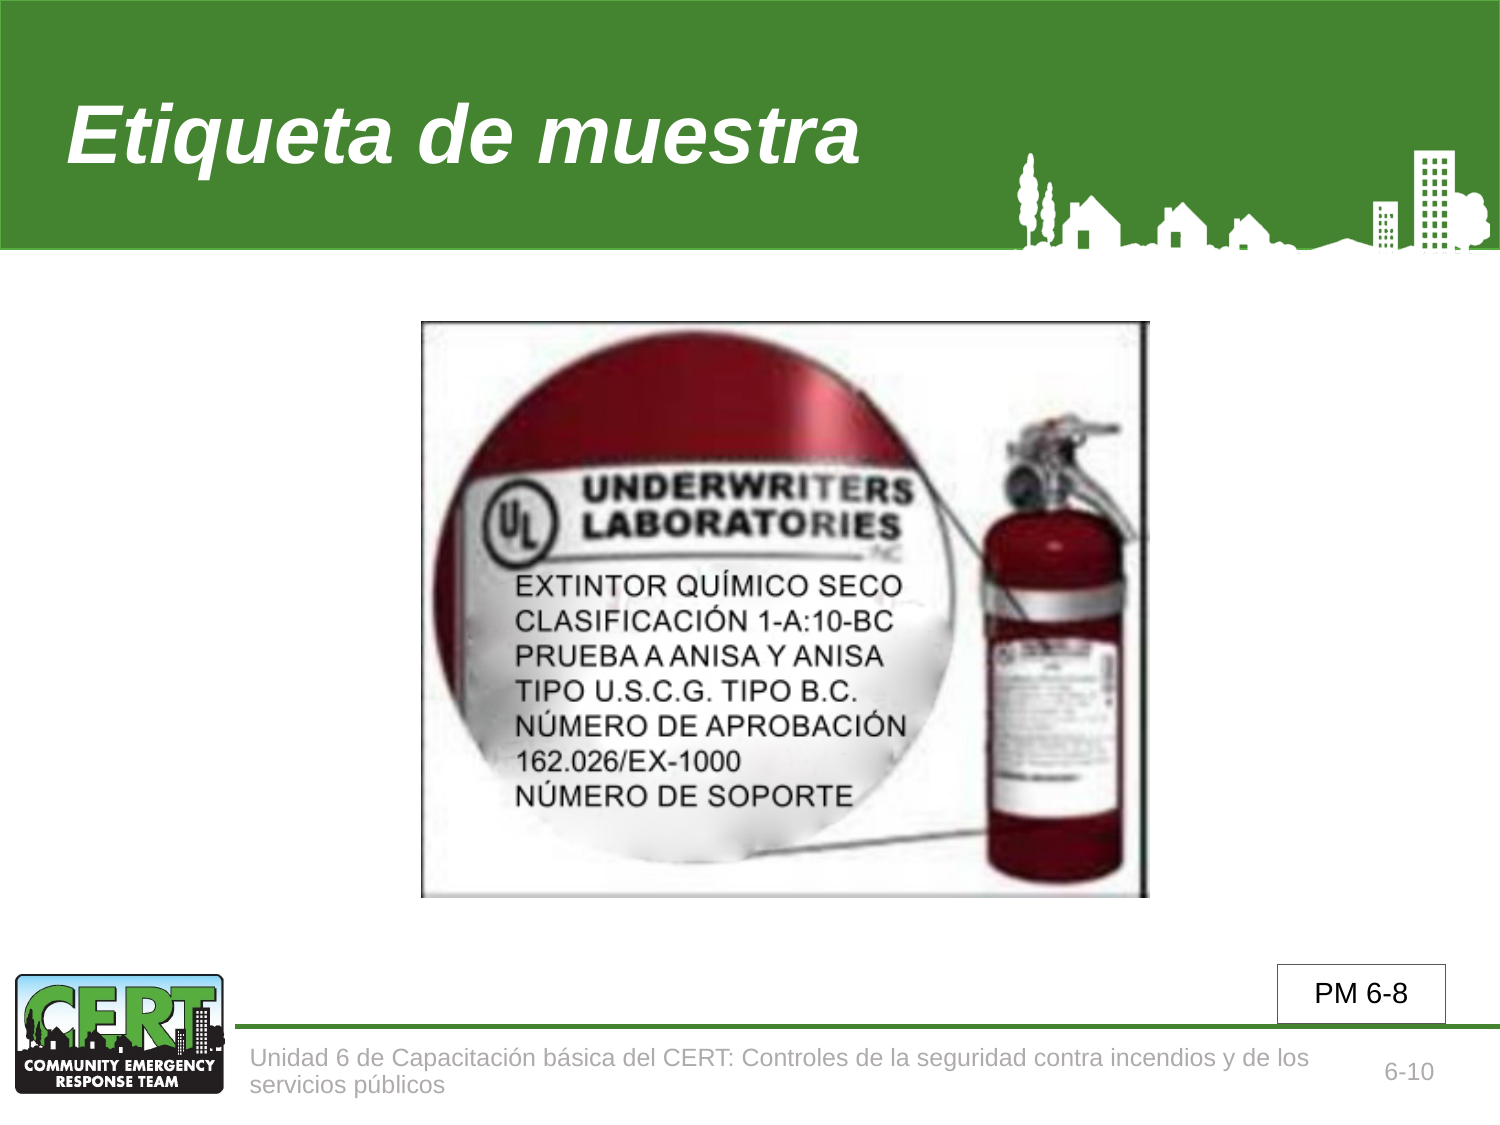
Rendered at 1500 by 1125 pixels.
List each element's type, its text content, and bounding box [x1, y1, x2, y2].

title Etiqueta de muestra [51, 52, 1005, 220]
list PM 6-8 [1277, 964, 1446, 1024]
picture [1009, 143, 1495, 254]
picture [421, 321, 1150, 898]
picture [14, 973, 225, 1094]
list Unidad 6 de Capacitación básica del CERT: Controles de la seguridad contra incendios y de los servicios públicos [234, 1047, 1153, 1098]
list 6-10 [1153, 1047, 1450, 1098]
